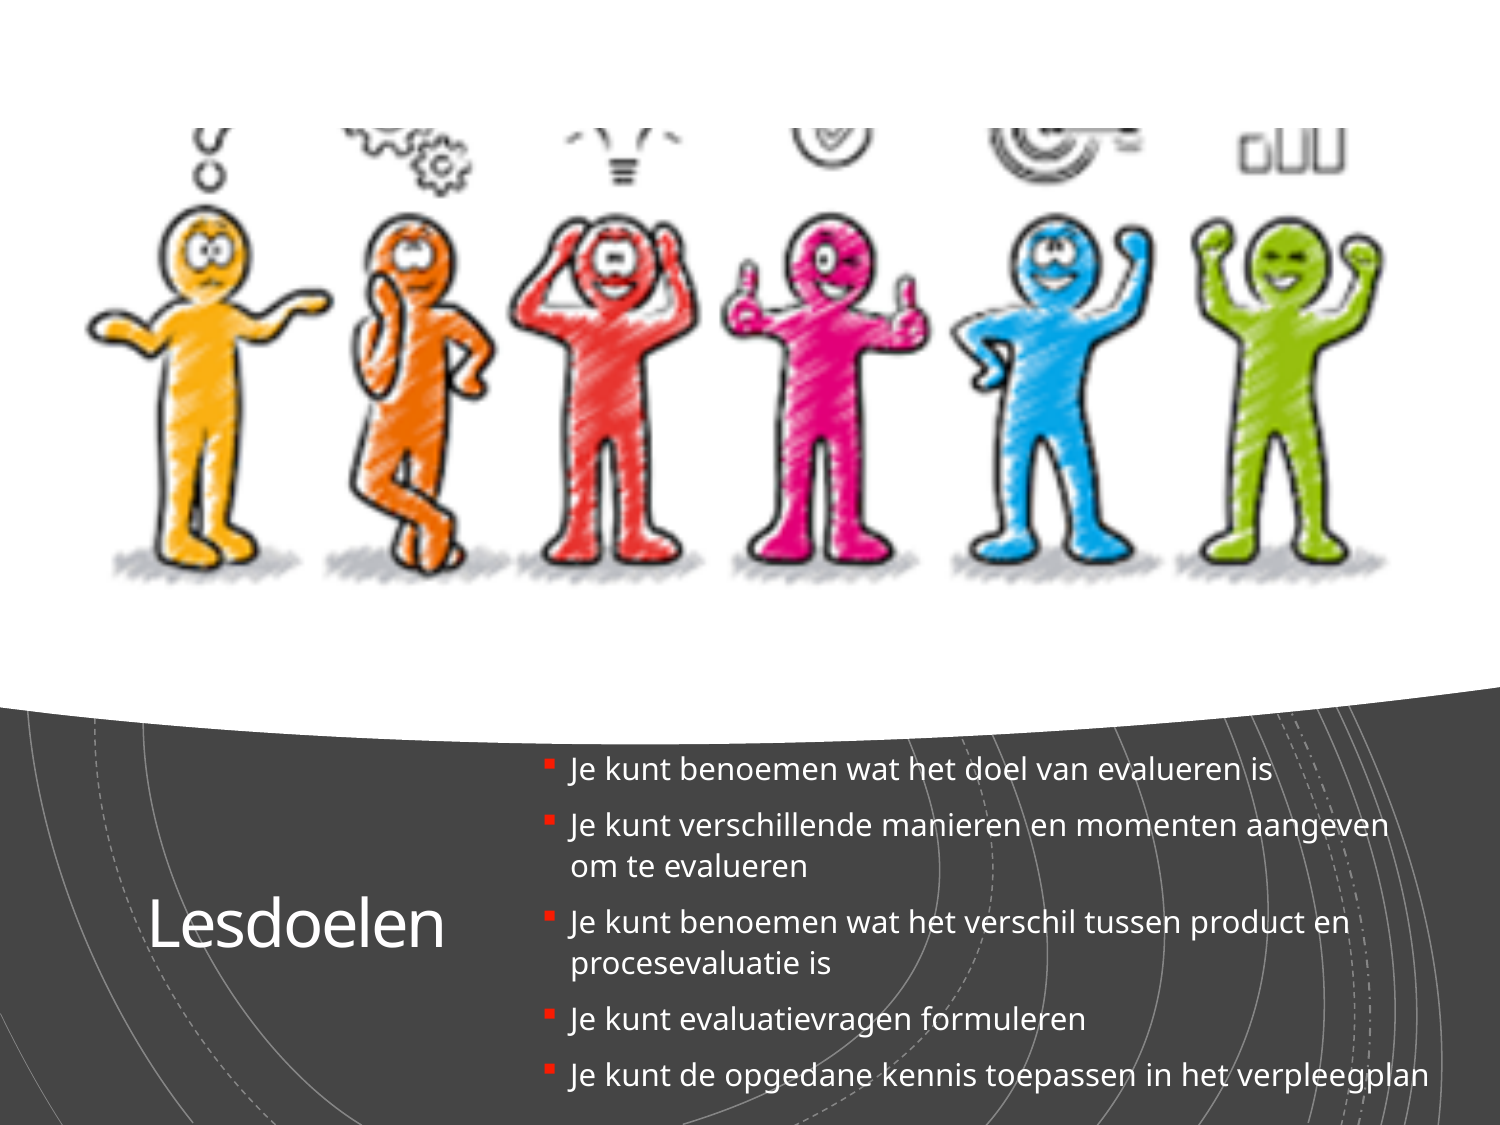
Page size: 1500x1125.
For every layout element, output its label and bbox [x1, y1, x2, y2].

text_box [0, 0, 1500, 1125]
picture [78, 127, 1423, 644]
